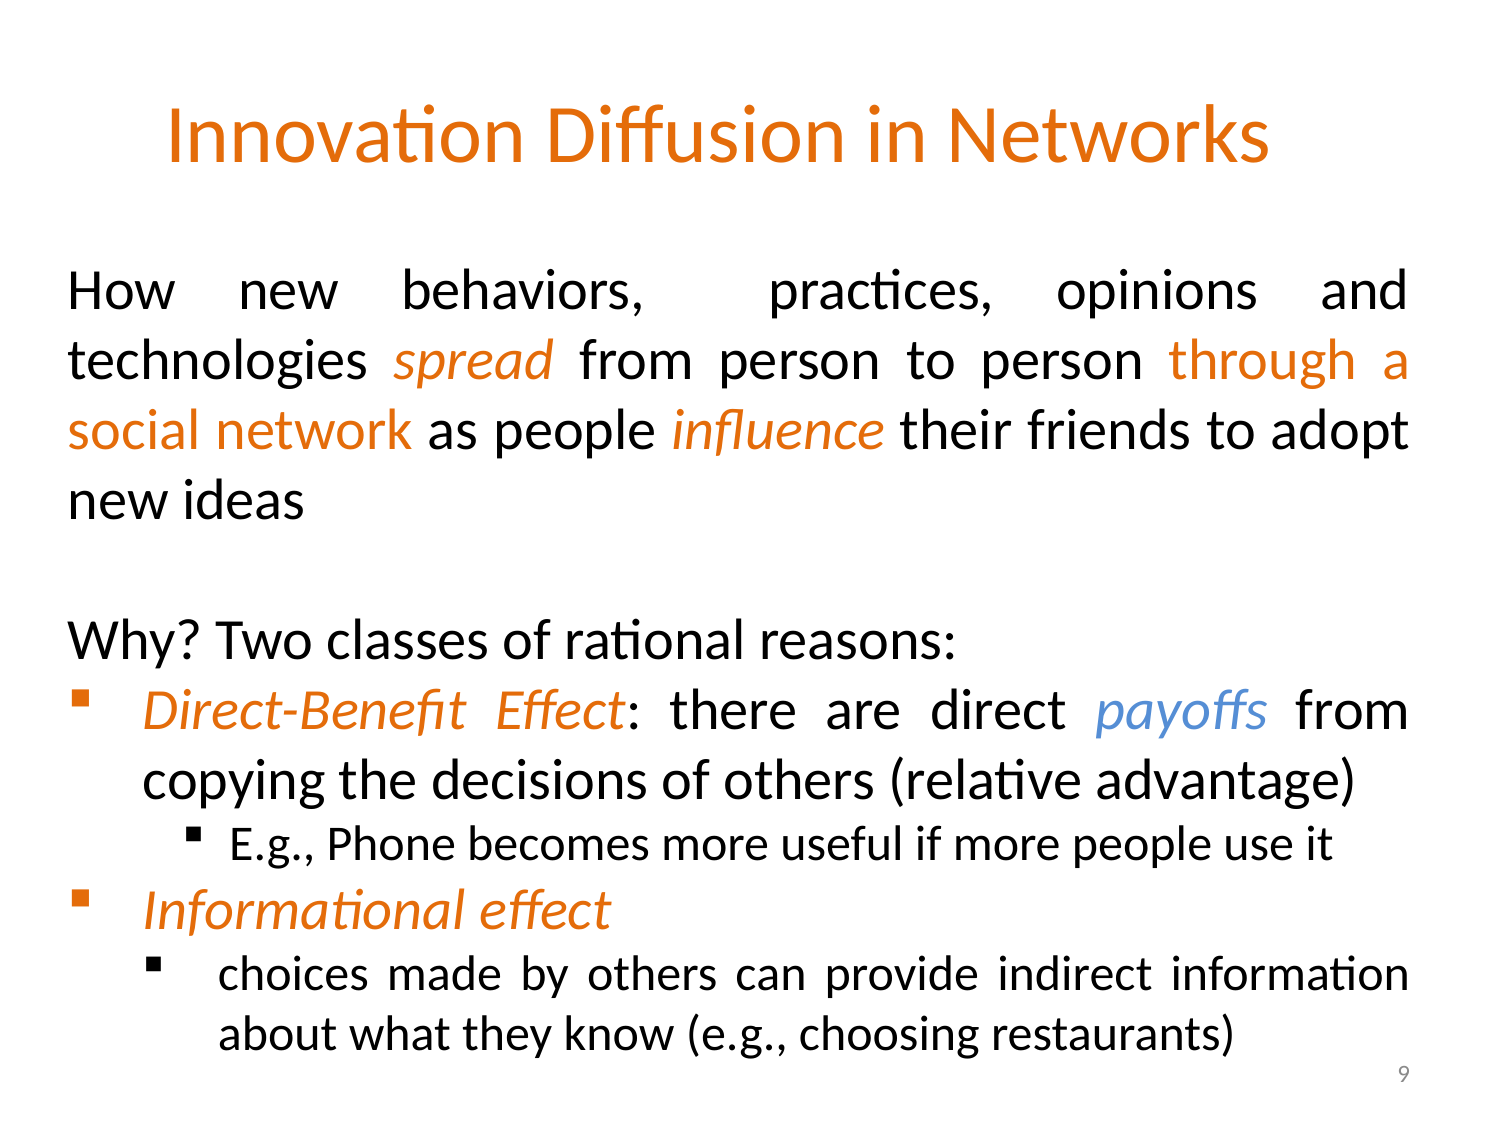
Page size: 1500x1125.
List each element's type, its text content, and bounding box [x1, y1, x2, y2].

text_box How new behaviors, practices, opinions and technologies spread from person to person through a social network as people influence their friends to adopt new ideas Why? Two classes of rational reasons: Direct-Benefit Effect: there are direct payoffs from copying the decisions of others (relative advantage) E.g., Phone becomes more useful if more people use it Informational effect choices made by others can provide indirect information about what they know (e.g., choosing restaurants) [53, 243, 1425, 1069]
text_box Innovation Diffusion in Networks [123, 71, 1313, 187]
slide_number 9 [1074, 1042, 1425, 1103]
